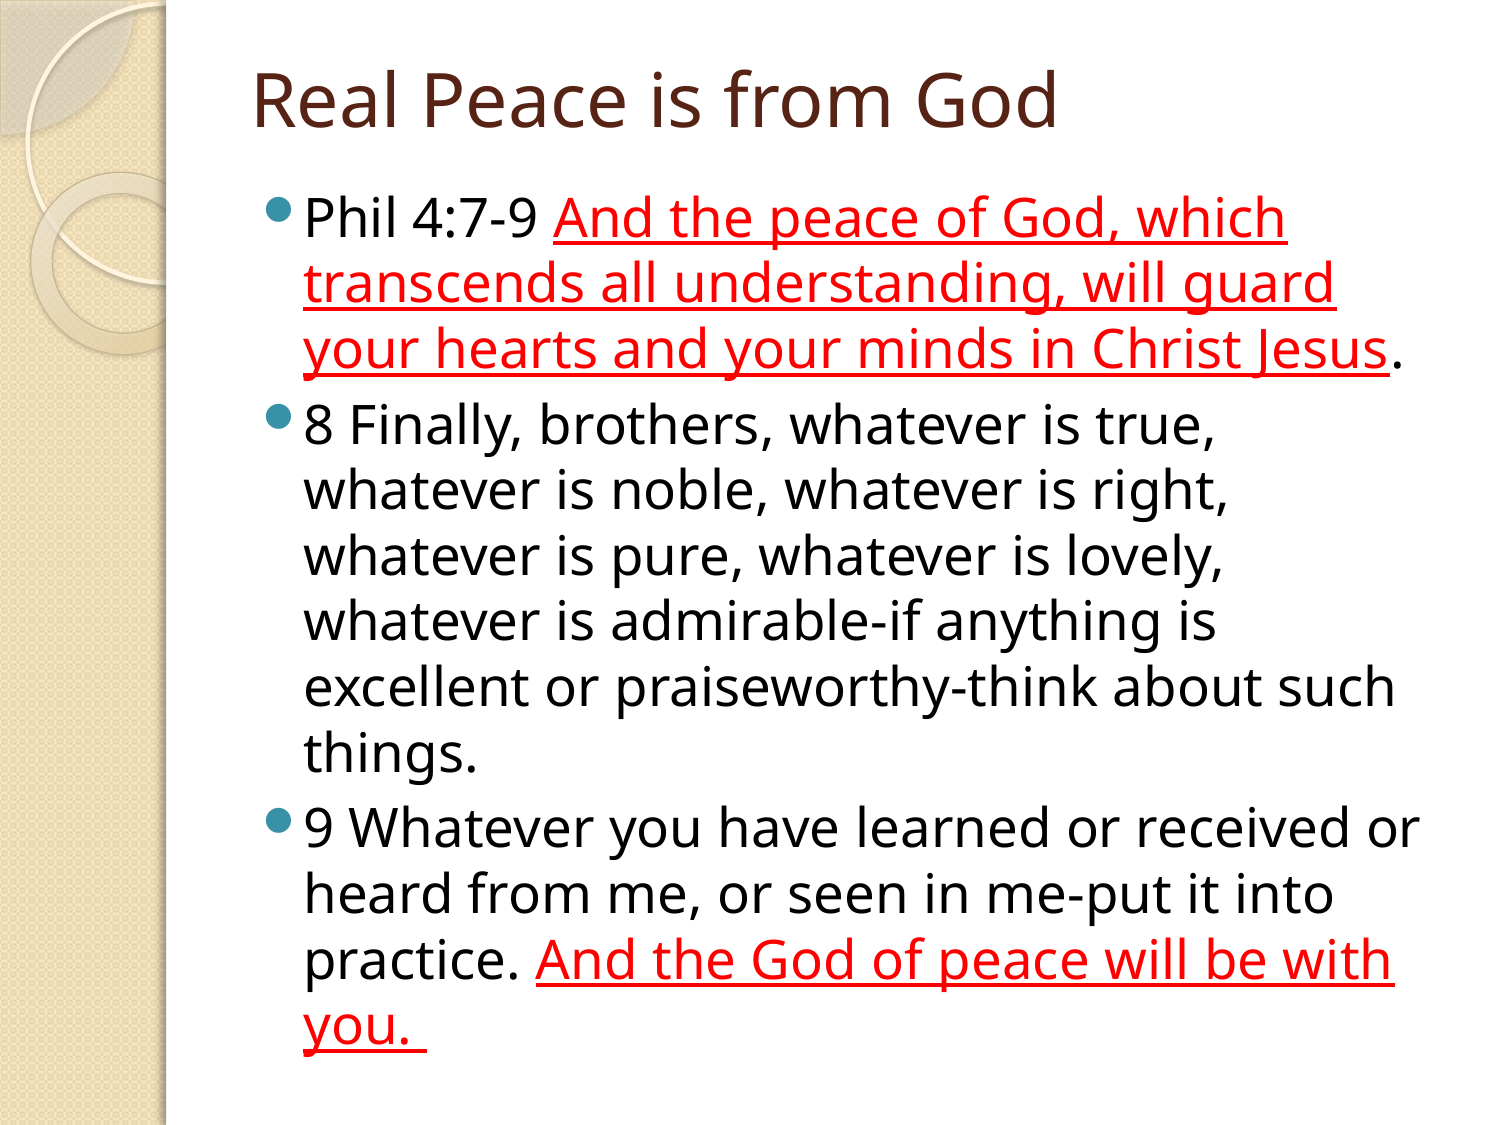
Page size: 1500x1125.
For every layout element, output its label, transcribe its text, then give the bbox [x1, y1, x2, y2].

list Phil 4:7-9 And the peace of God, which transcends all understanding, will guard your hearts and your minds in Christ Jesus. 8 Finally, brothers, whatever is true, whatever is noble, whatever is right, whatever is pure, whatever is lovely, whatever is admirable-if anything is excellent or praiseworthy-think about such things. 9 Whatever you have learned or received or heard from me, or seen in me-put it into practice. And the God of peace will be with you. [235, 174, 1466, 1080]
title Real Peace is from God [235, 45, 1466, 150]
